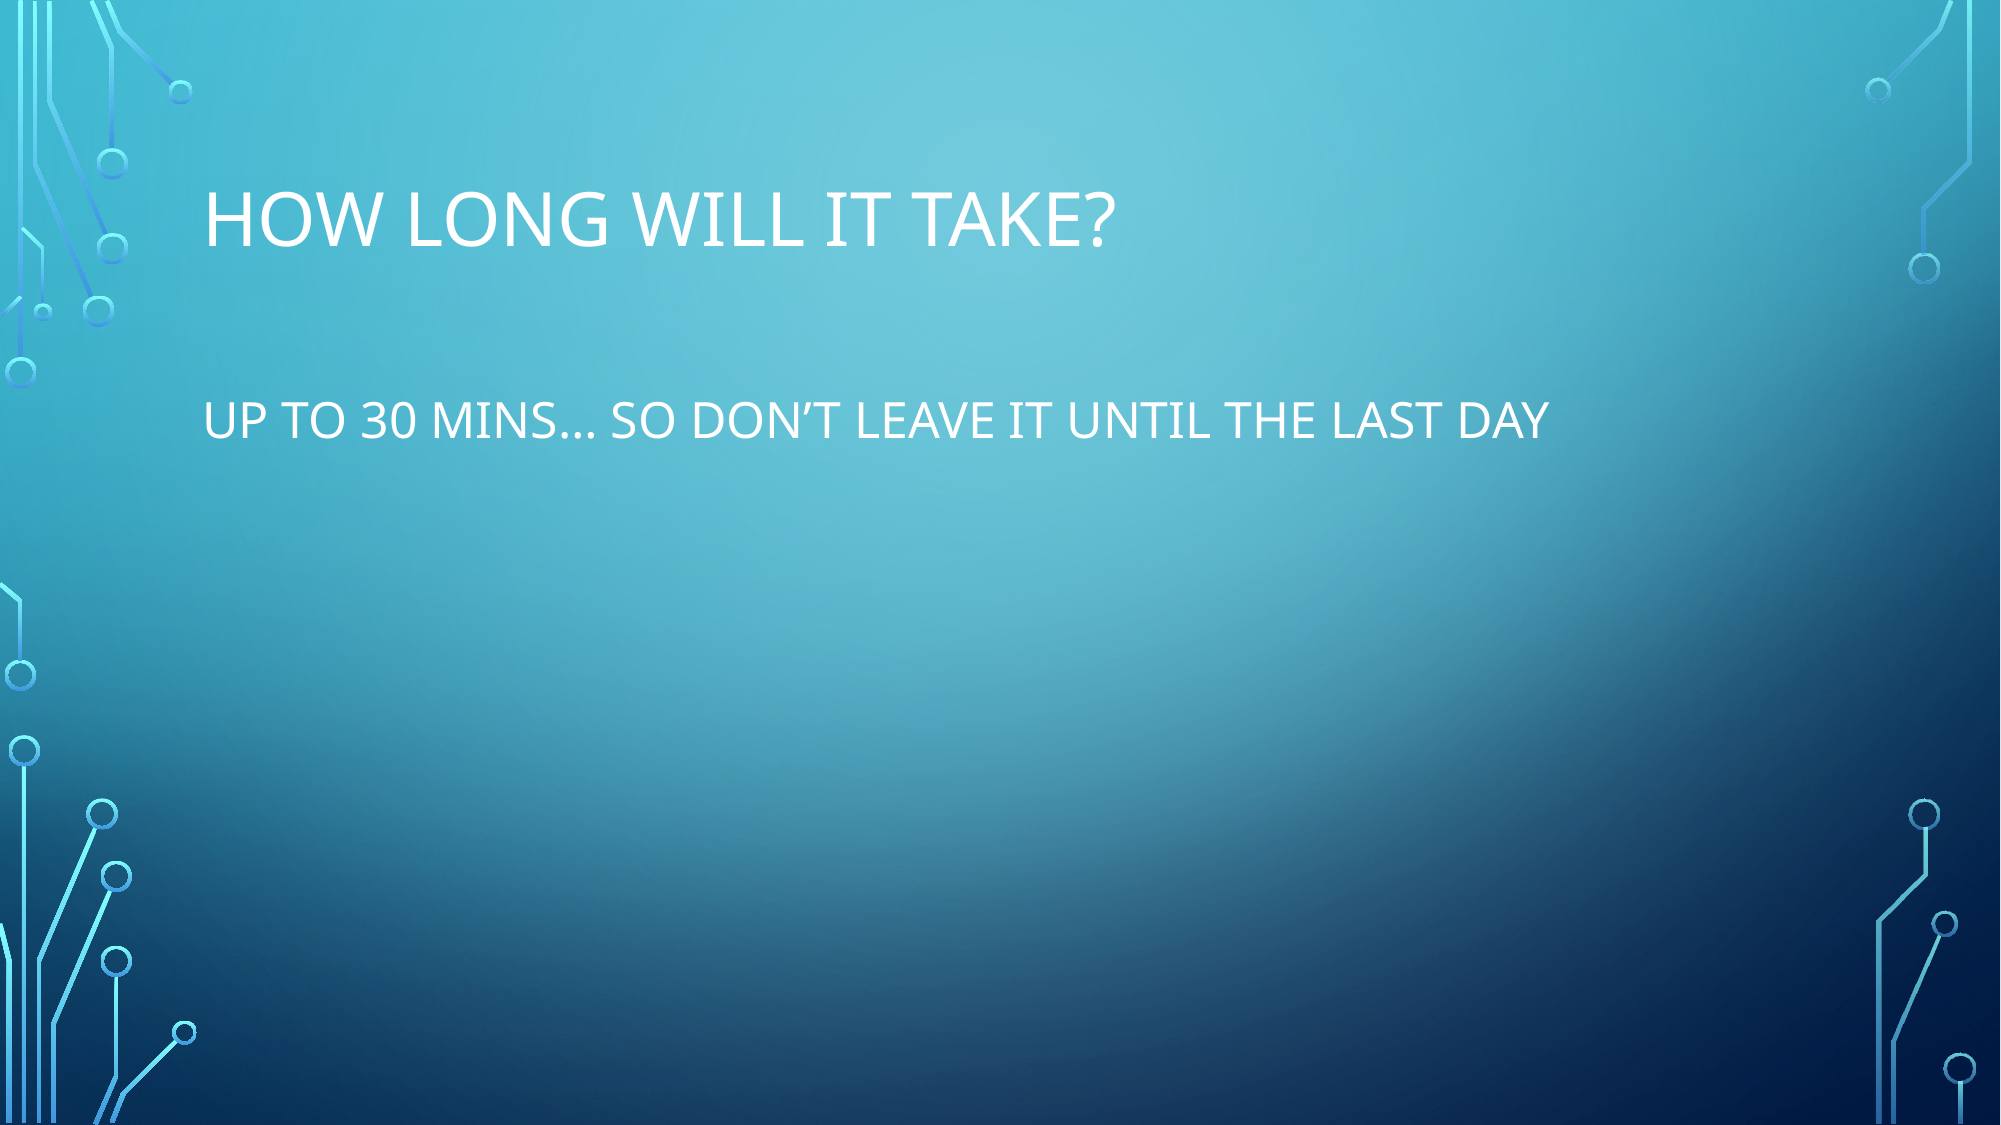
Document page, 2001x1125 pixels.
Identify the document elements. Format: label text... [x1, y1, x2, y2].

title HOW LONG WILL IT TAKE? [187, 101, 1813, 344]
list UP TO 30 MINS… SO DON’T LEAVE IT UNTIL THE LAST DAY [187, 369, 1813, 950]
